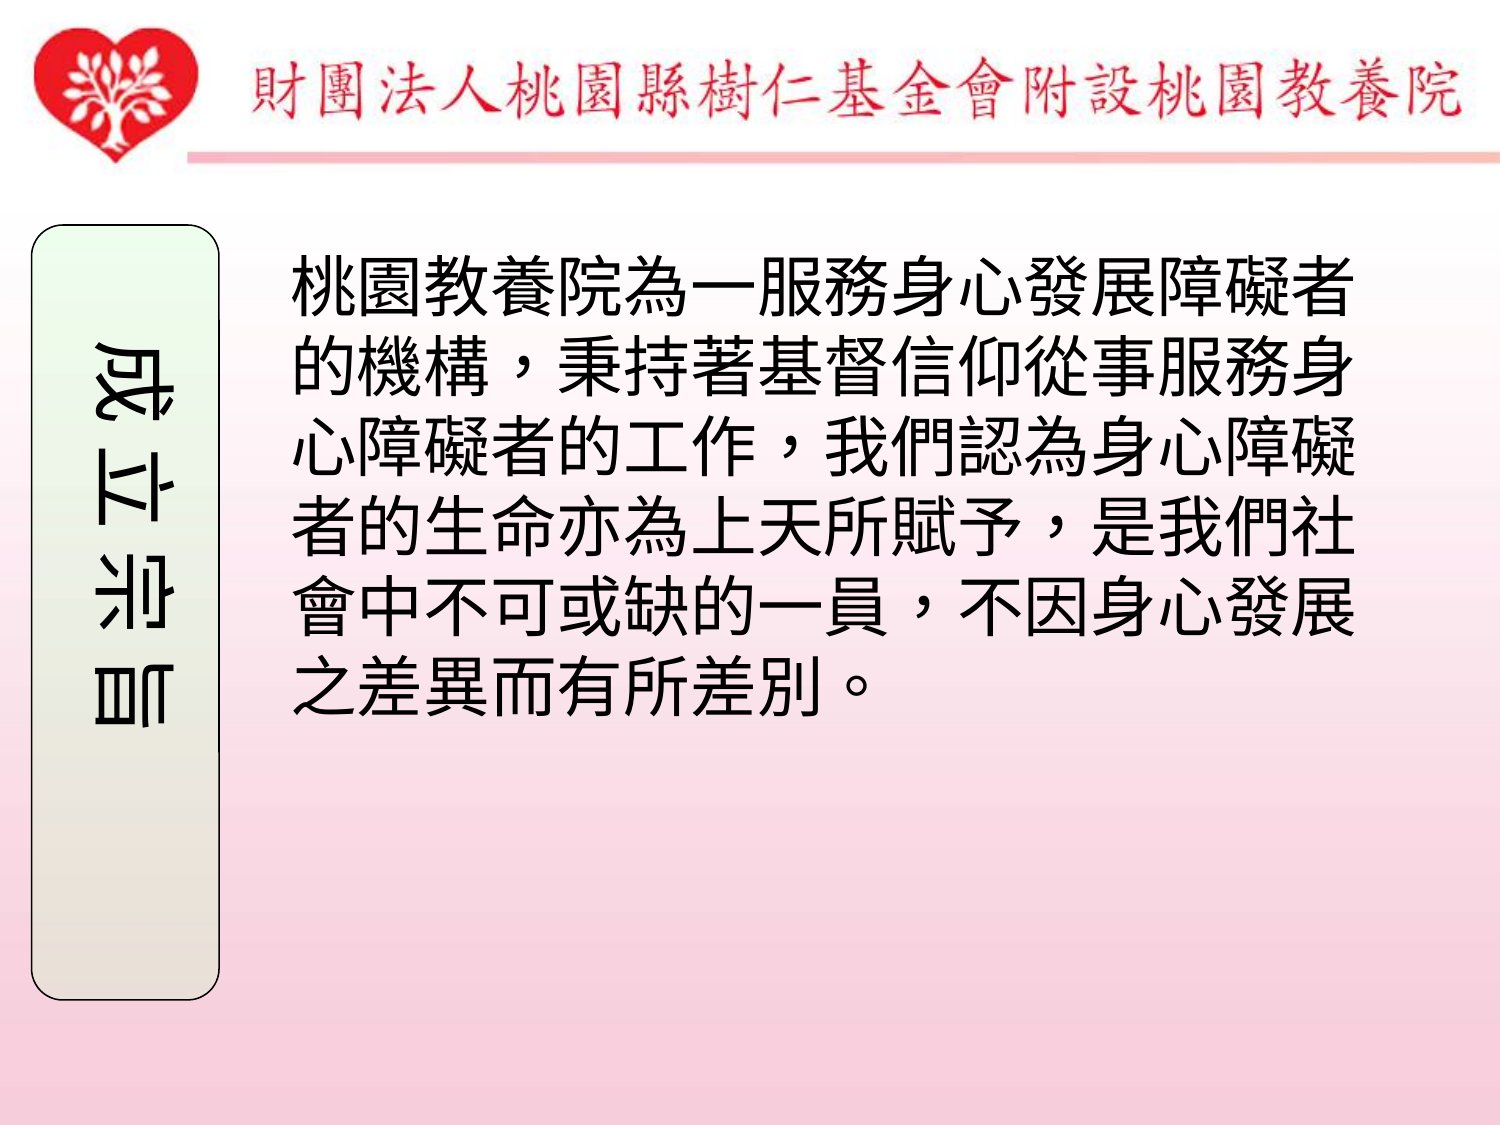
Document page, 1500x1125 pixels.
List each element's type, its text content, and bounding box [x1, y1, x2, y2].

text_box 成 立 宗 旨 [62, 324, 196, 1125]
text_box [31, 224, 220, 1000]
picture [0, 0, 1500, 1125]
subtitle 桃園教養院為一服務身心發展障礙者的機構，秉持著基督信仰從事服務身心障礙者的工作，我們認為身心障礙者的生命亦為上天所賦予，是我們社會中不可或缺的一員，不因身心發展之差異而有所差別。 [274, 237, 1438, 1038]
